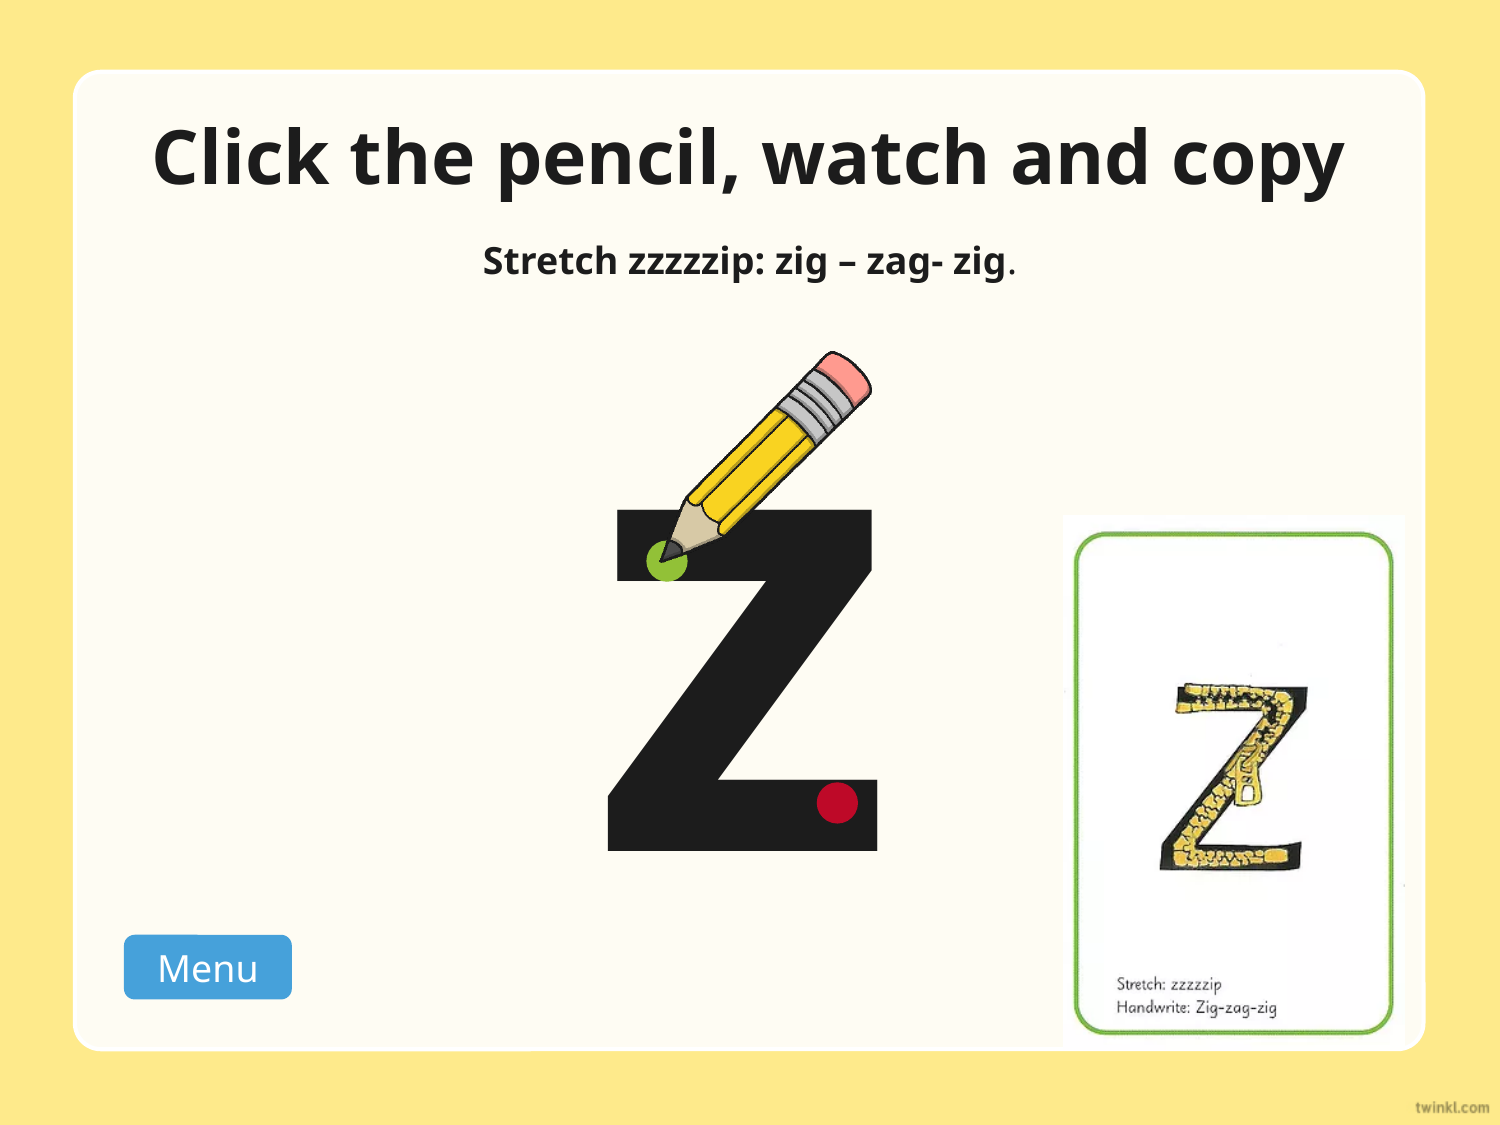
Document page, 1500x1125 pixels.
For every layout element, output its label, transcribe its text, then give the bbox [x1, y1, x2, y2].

text_box z [468, 334, 1021, 964]
text_box Stretch zzzzzip: zig – zag- zig. [123, 224, 1376, 294]
text_box [645, 541, 689, 583]
text_box [815, 781, 860, 825]
text_box Menu [122, 933, 293, 1001]
picture [0, 0, 1500, 1125]
title Click the pencil, watch and copy [73, 76, 1426, 244]
